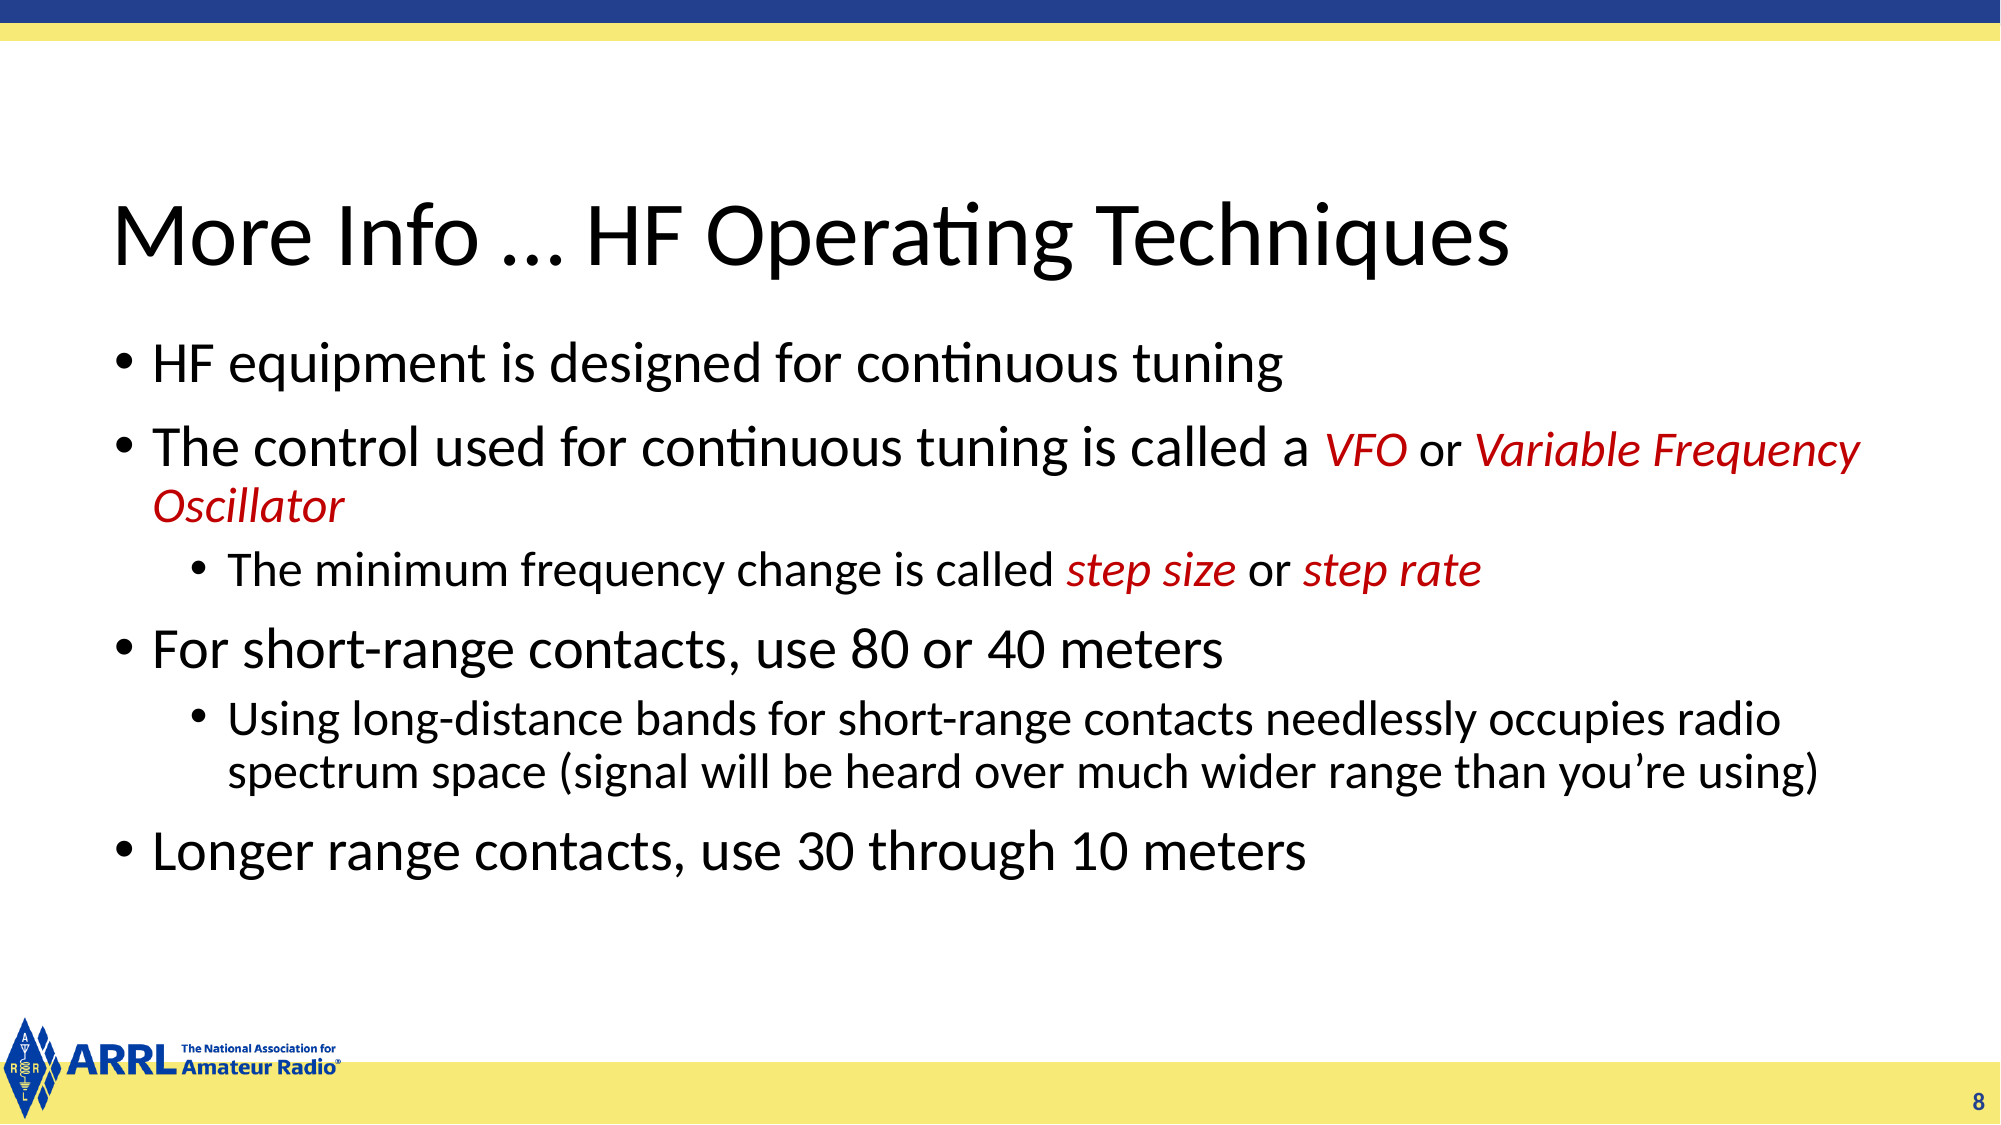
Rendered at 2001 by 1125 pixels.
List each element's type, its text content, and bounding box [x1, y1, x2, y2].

title More Info … HF Operating Techniques [96, 179, 1897, 323]
picture [1, 1015, 342, 1121]
list HF equipment is designed for continuous tuning The control used for continuous tuning is called a VFO or Variable Frequency Oscillator The minimum frequency change is called step size or step rate For short-range contacts, use 80 or 40 meters Using long-distance bands for short-range contacts needlessly occupies radio spectrum space (signal will be heard over much wider range than you’re using) Longer range contacts, use 30 through 10 meters [99, 324, 1900, 1012]
